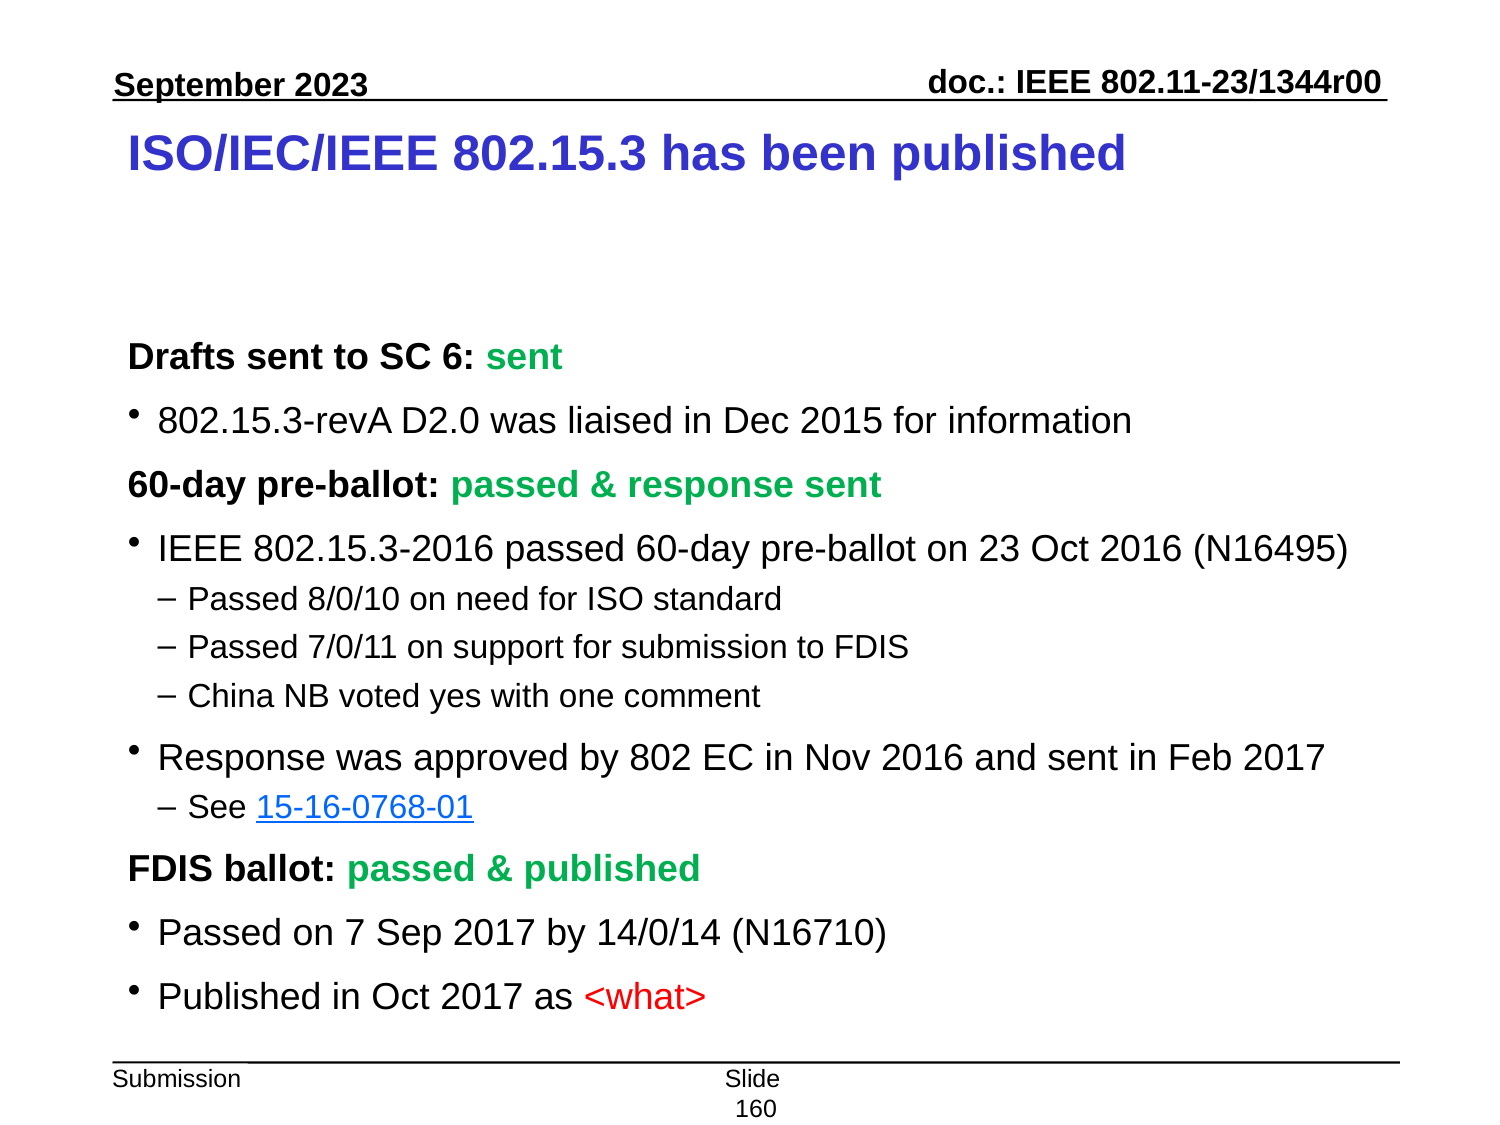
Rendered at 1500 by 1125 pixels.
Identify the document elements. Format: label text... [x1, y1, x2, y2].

list Drafts sent to SC 6: sent 802.15.3-revA D2.0 was liaised in Dec 2015 for information 60-day pre-ballot: passed & response sent IEEE 802.15.3-2016 passed 60-day pre-ballot on 23 Oct 2016 (N16495) Passed 8/0/10 on need for ISO standard Passed 7/0/11 on support for submission to FDIS China NB voted yes with one comment Response was approved by 802 EC in Nov 2016 and sent in Feb 2017 See 15-16-0768-01 FDIS ballot: passed & published Passed on 7 Sep 2017 by 14/0/14 (N16710) Published in Oct 2017 as <what> [112, 324, 1388, 1000]
slide_number Slide 160 [709, 1061, 803, 1093]
title ISO/IEC/IEEE 802.15.3 has been published [112, 112, 1388, 288]
